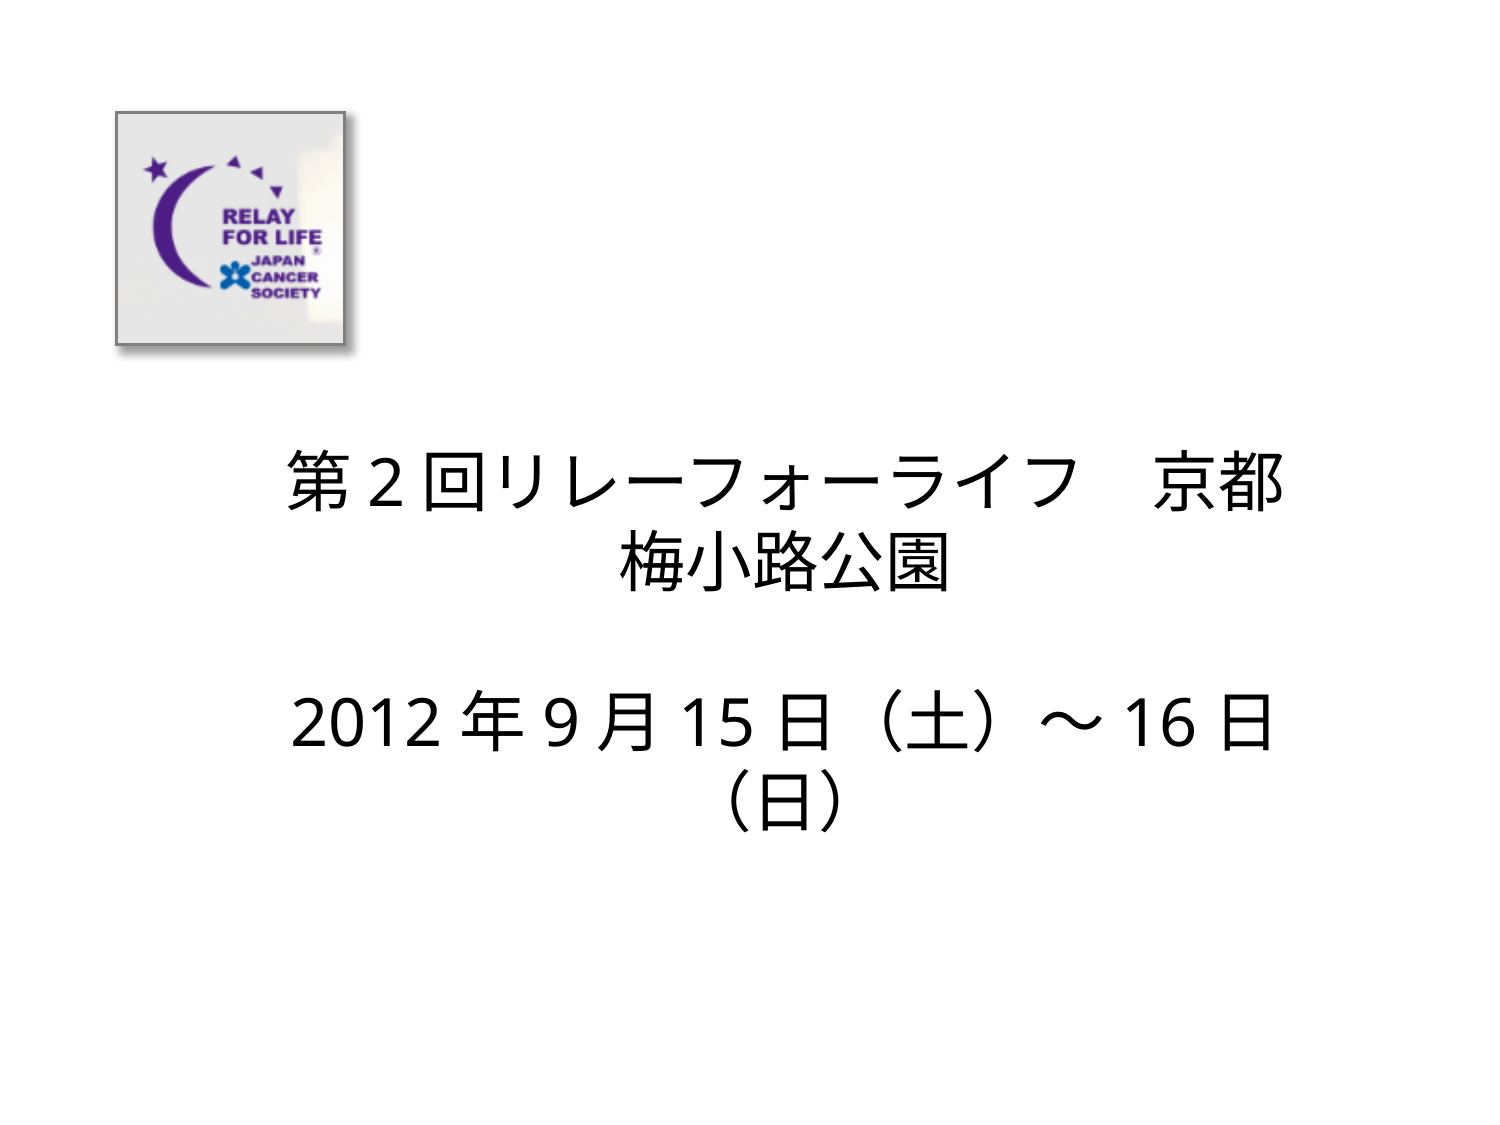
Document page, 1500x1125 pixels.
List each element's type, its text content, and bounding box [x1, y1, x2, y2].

picture [117, 113, 344, 343]
text_box 第2回リレーフォーライフ 京都 梅小路公園 2012年9月15日（土）～16日（日） [182, 432, 1388, 848]
